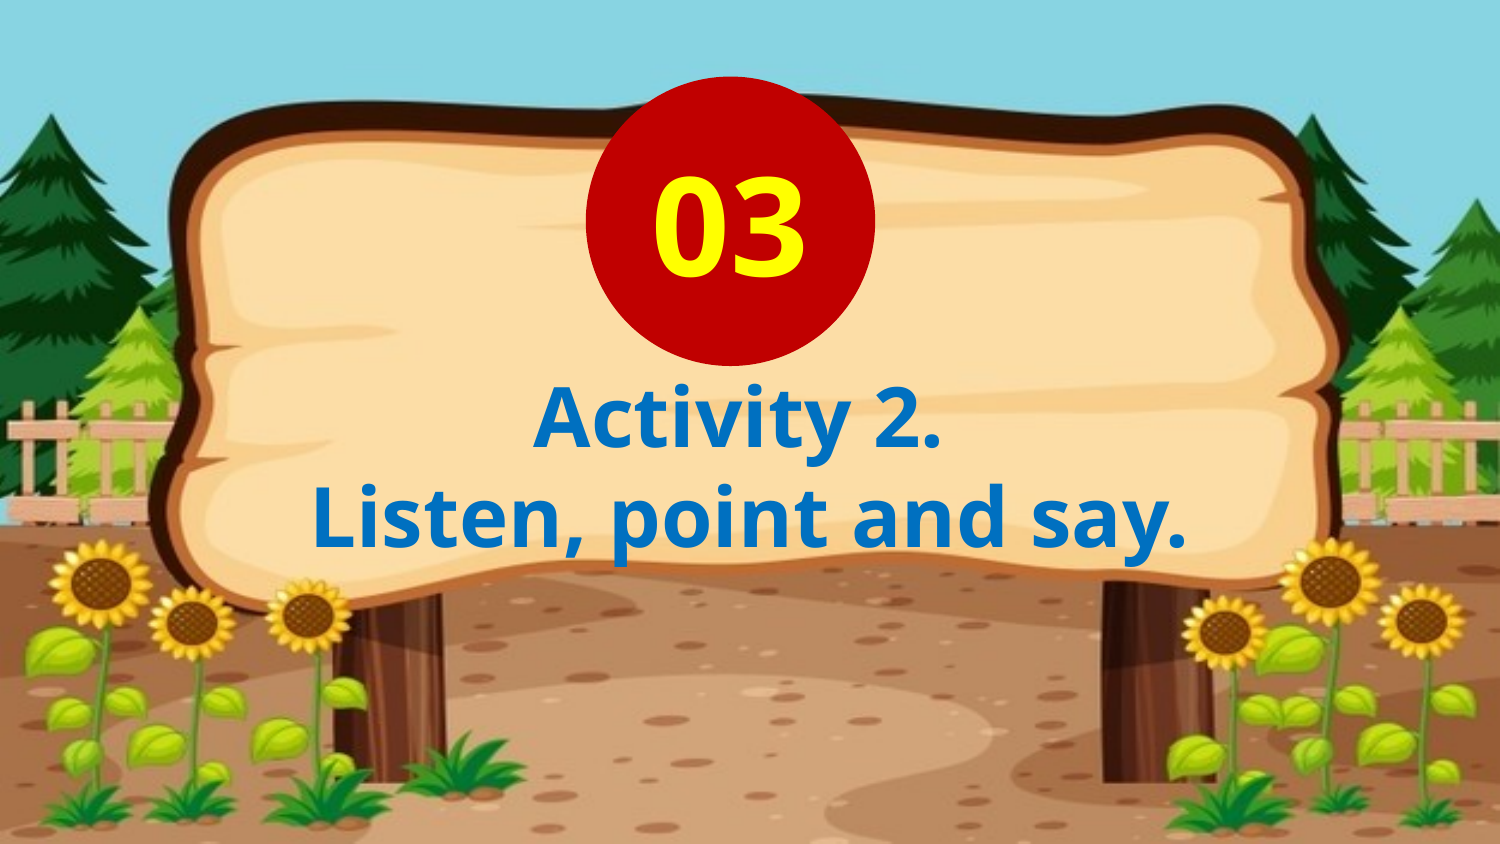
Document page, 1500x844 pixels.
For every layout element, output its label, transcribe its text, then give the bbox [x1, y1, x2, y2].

picture [0, 0, 1500, 844]
text_box 03 [583, 74, 878, 369]
text_box Activity 2. Listen, point and say. [117, 349, 1383, 510]
